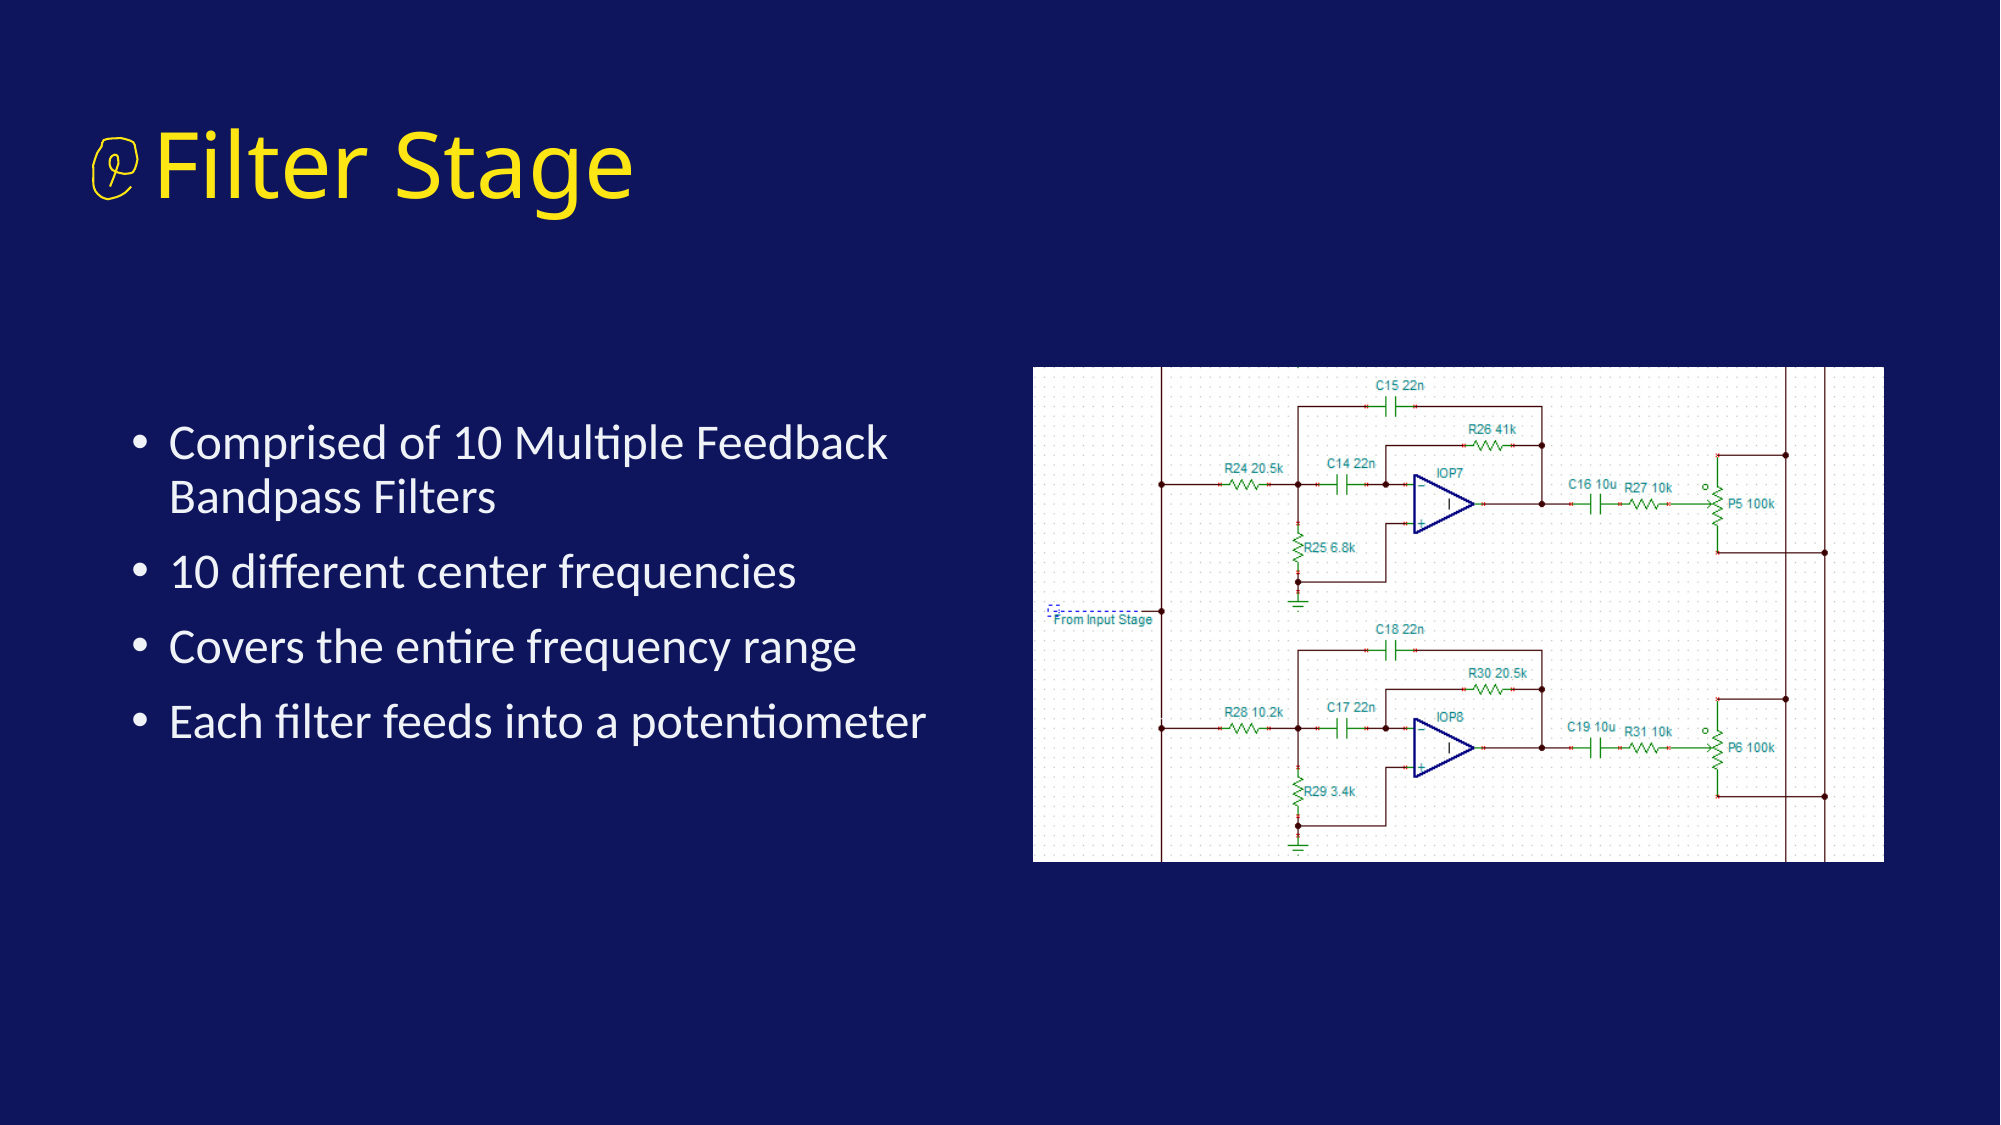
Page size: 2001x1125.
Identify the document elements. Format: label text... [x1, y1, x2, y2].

list Comprised of 10 Multiple Feedback Bandpass Filters 10 different center frequencies Covers the entire frequency range Each filter feeds into a potentiometer [116, 409, 967, 903]
text_box [92, 136, 139, 201]
title Filter Stage [137, 59, 1863, 278]
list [1033, 366, 1884, 862]
